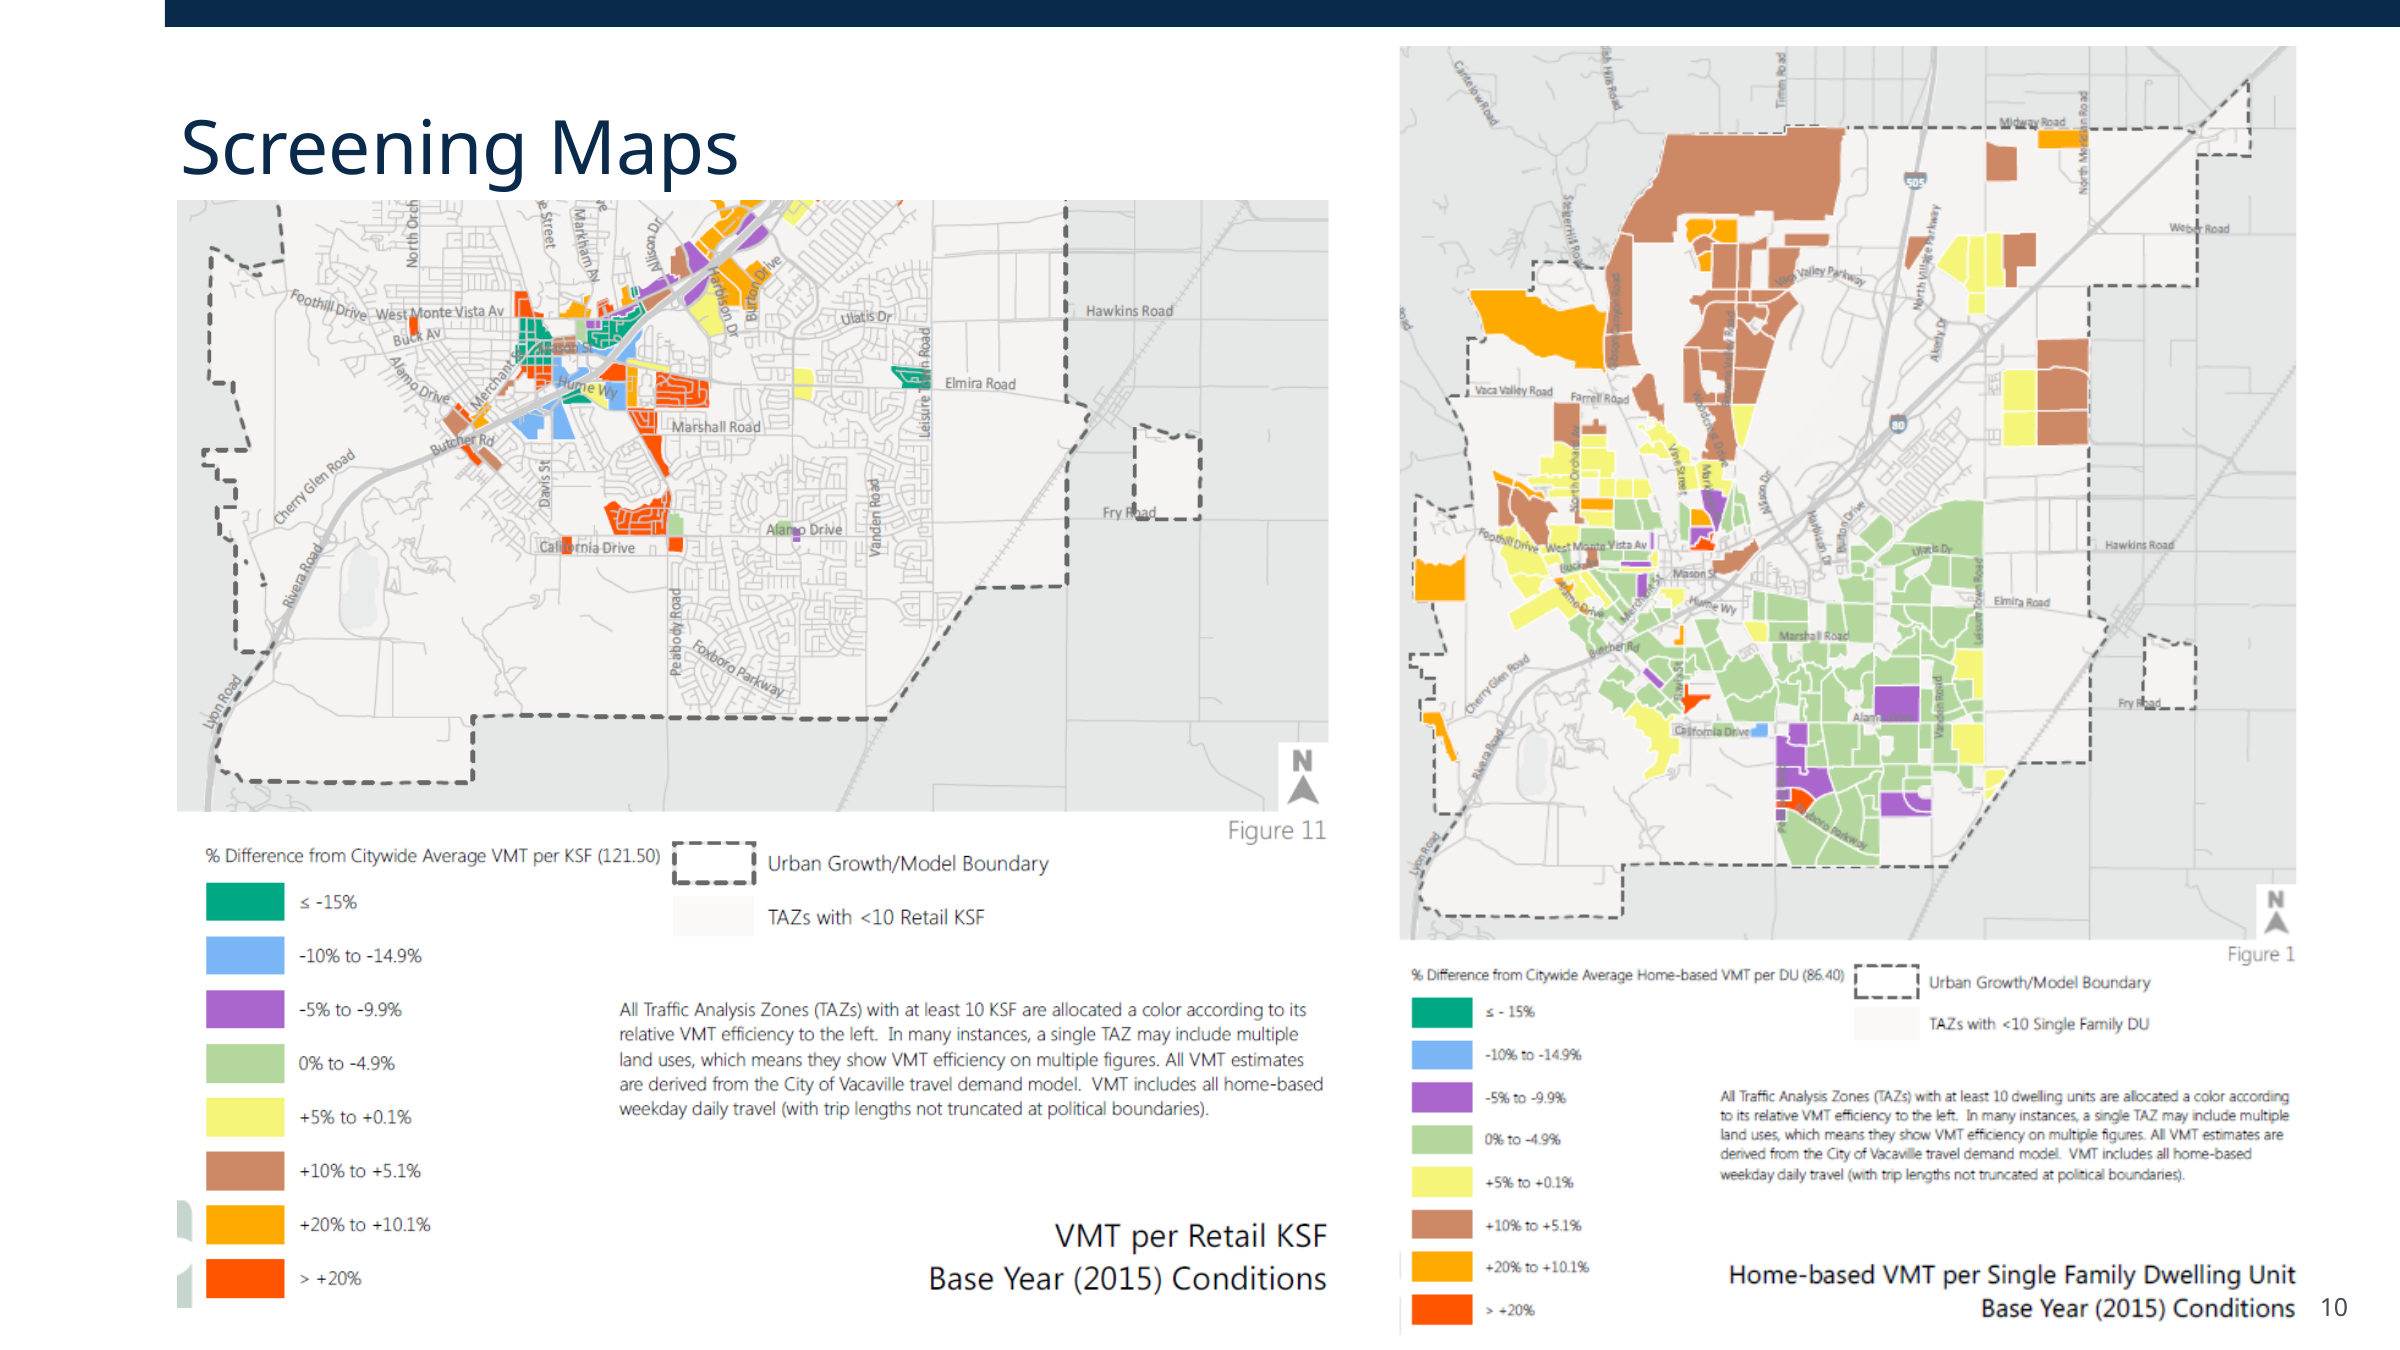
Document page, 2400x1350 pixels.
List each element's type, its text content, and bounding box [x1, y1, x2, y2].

title Screening Maps [165, 92, 1399, 209]
picture [1399, 46, 2303, 1335]
picture [177, 200, 1347, 1308]
